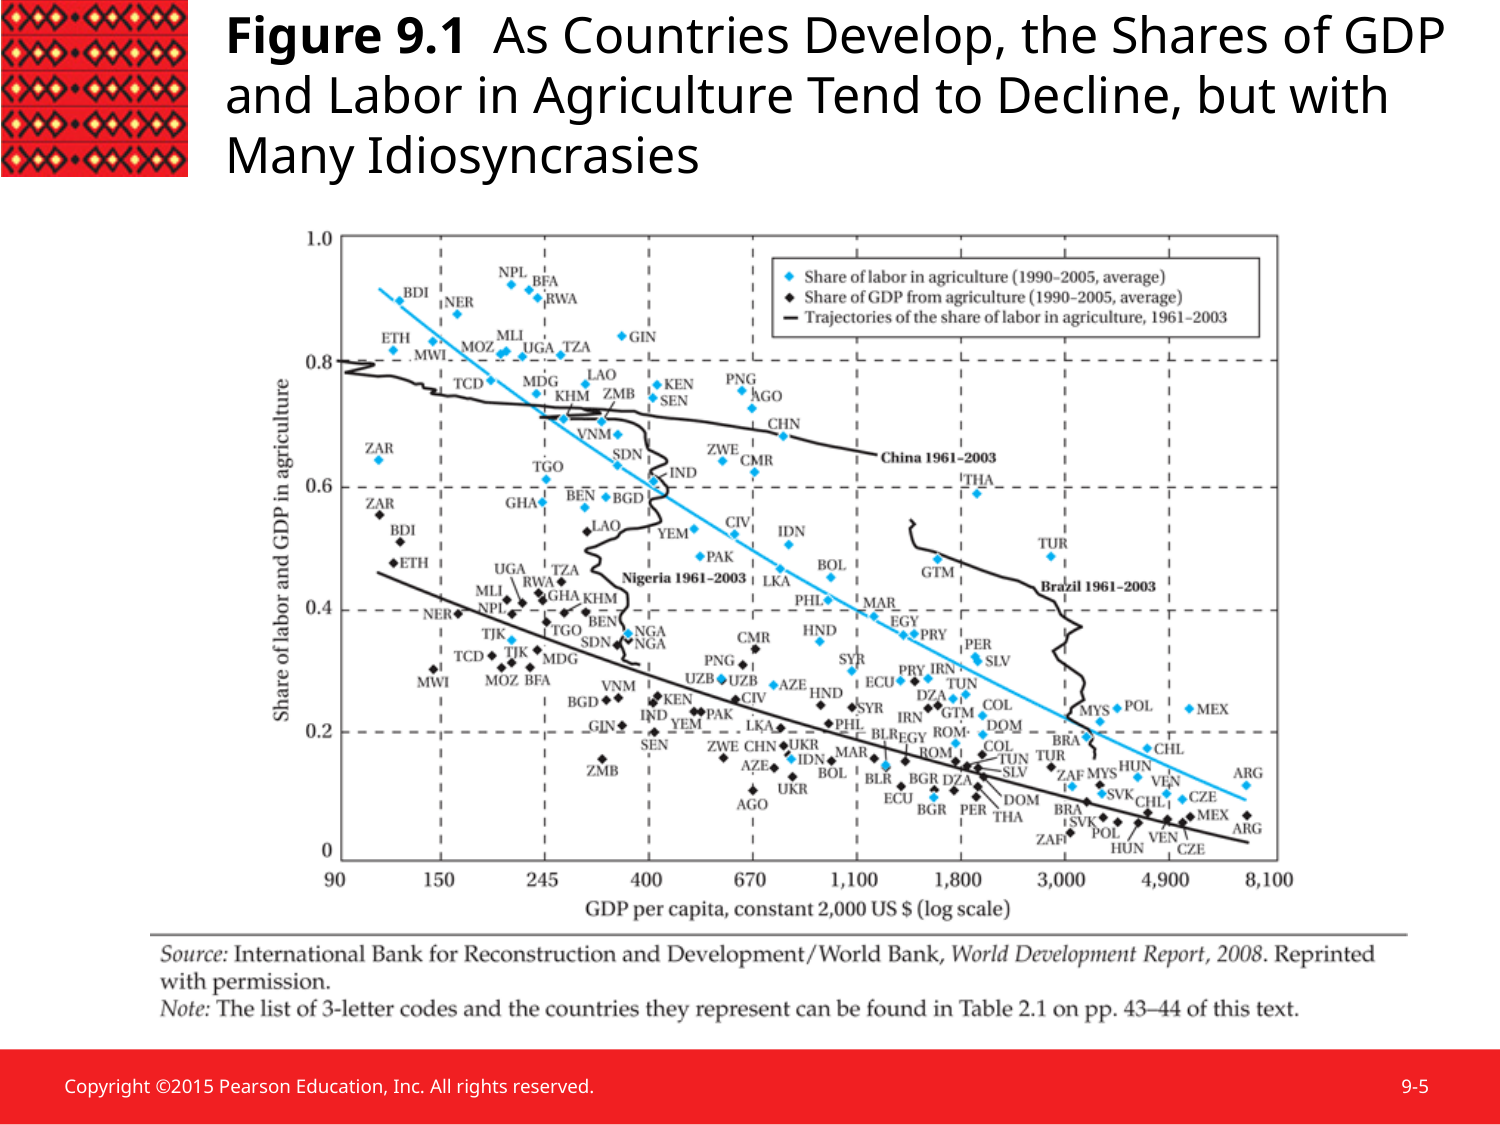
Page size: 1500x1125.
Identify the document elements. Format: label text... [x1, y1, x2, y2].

picture [1, 0, 188, 177]
picture [149, 224, 1408, 1026]
title Figure 9.1 As Countries Develop, the Shares of GDP and Labor in Agriculture Tend to Decline, but with Many Idiosyncrasies [225, 0, 1463, 188]
